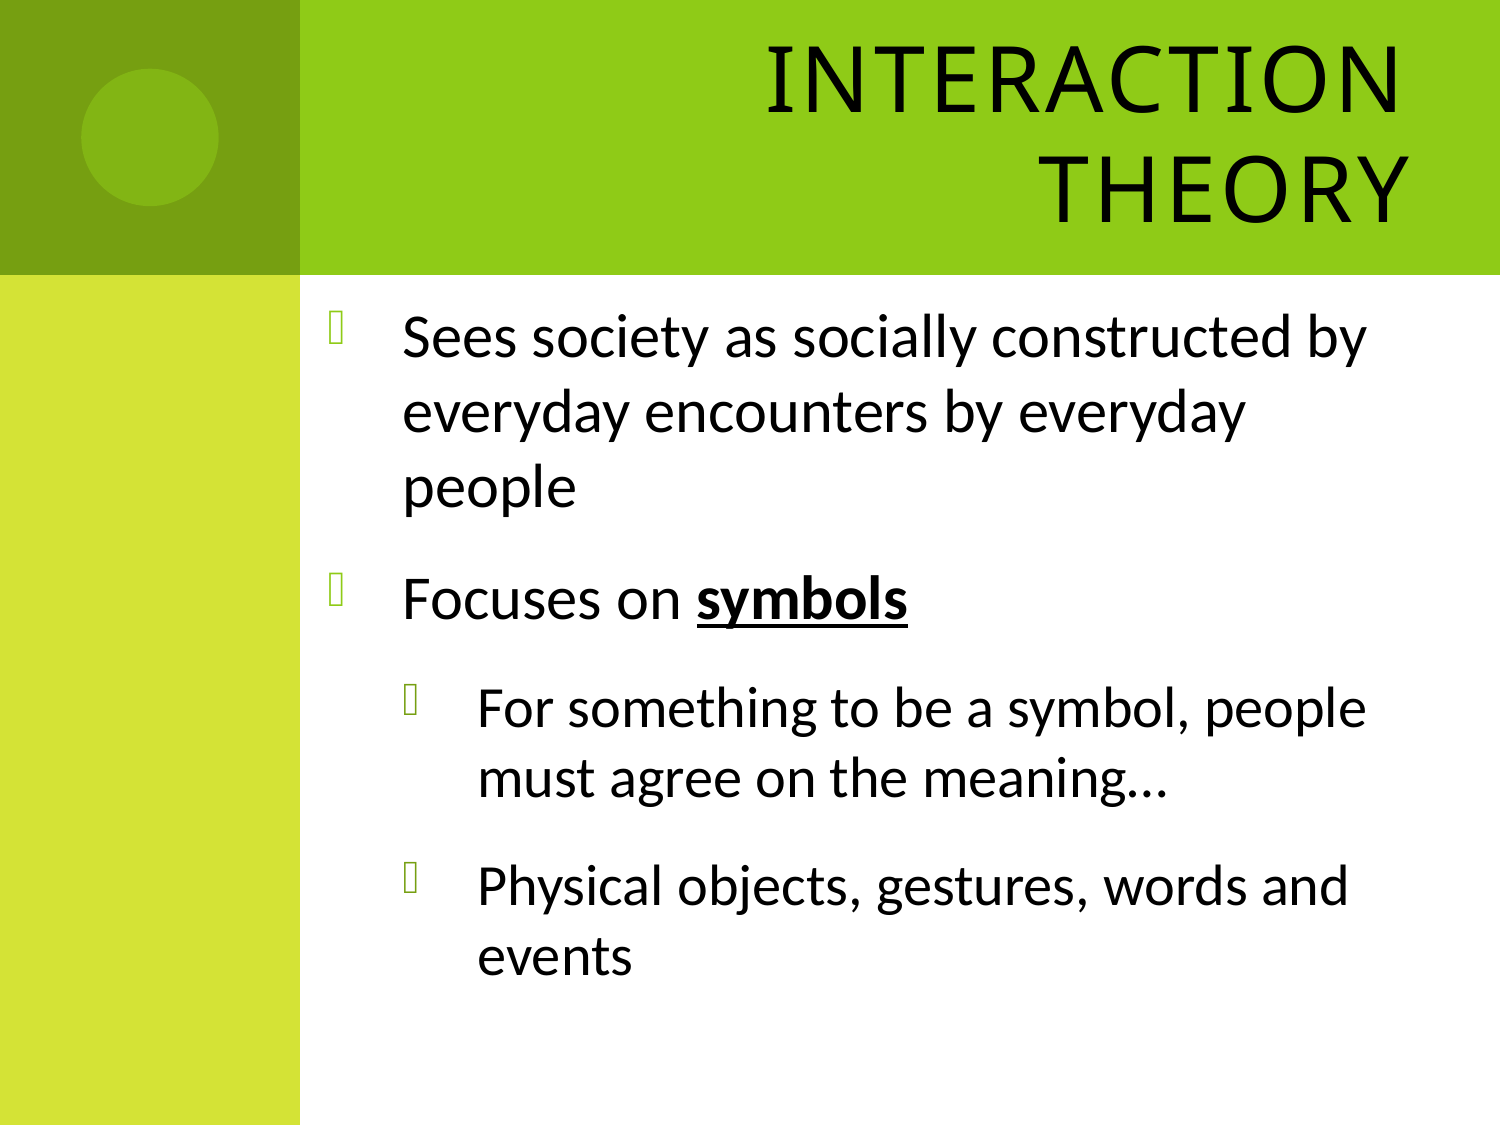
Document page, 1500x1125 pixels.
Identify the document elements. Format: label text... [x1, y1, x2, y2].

title Interaction Theory [399, 37, 1425, 225]
list Sees society as socially constructed by everyday encounters by everyday people Focuses on symbols For something to be a symbol, people must agree on the meaning… Physical objects, gestures, words and events [312, 287, 1425, 1005]
